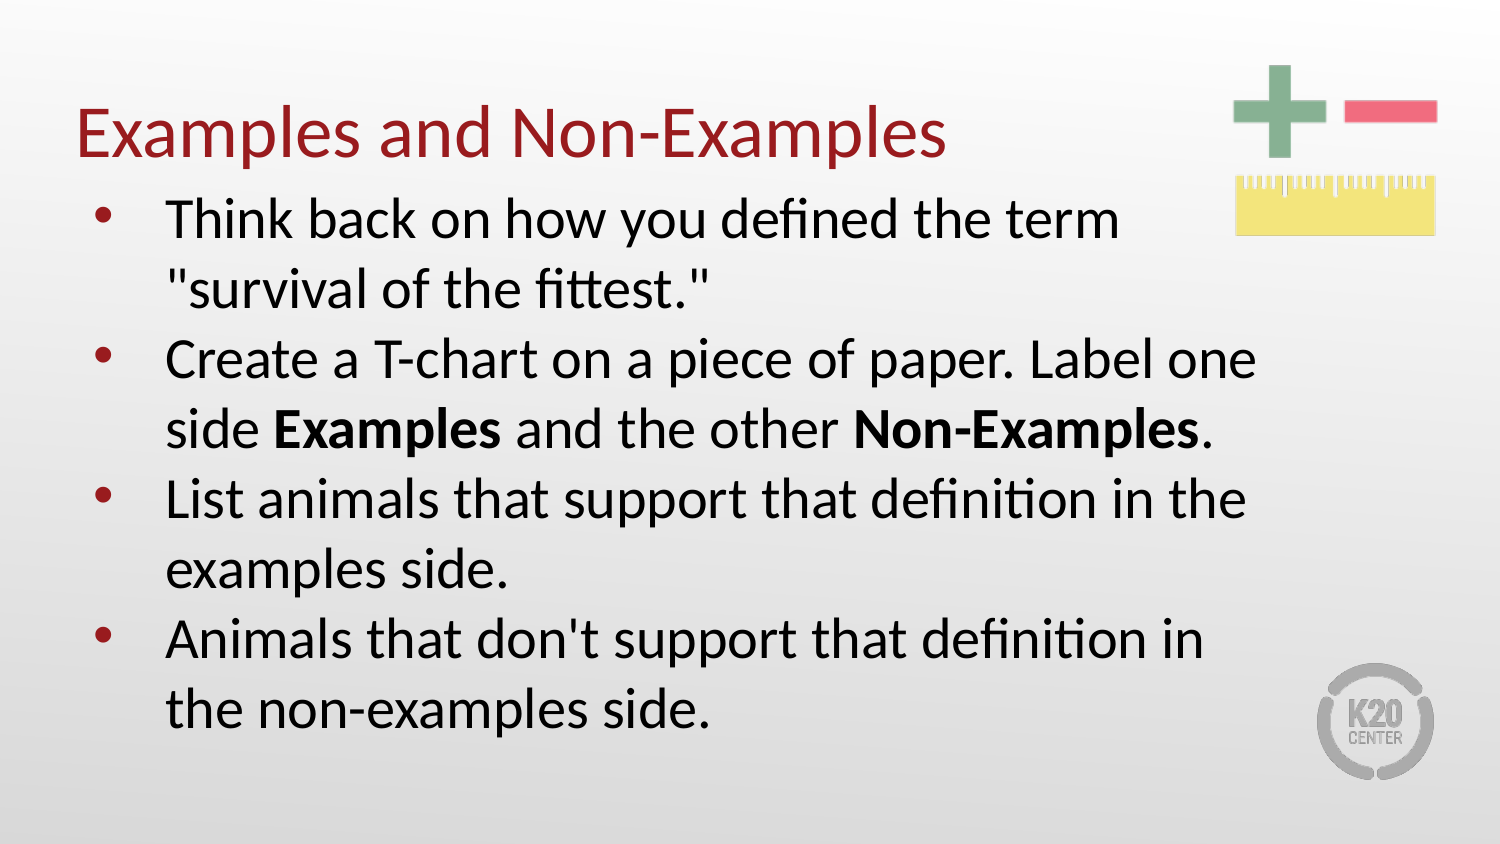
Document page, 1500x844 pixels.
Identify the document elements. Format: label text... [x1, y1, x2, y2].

picture [1215, 31, 1456, 272]
picture [1300, 646, 1451, 797]
title Examples and Non-Examples [75, 32, 1213, 173]
list Think back on how you defined the term "survival of the fittest." Create a T-chart on a piece of paper. Label one side Examples and the other Non-Examples. List animals that support that definition in the examples side. Animals that don't support that definition in the non-examples side. [75, 179, 1294, 812]
